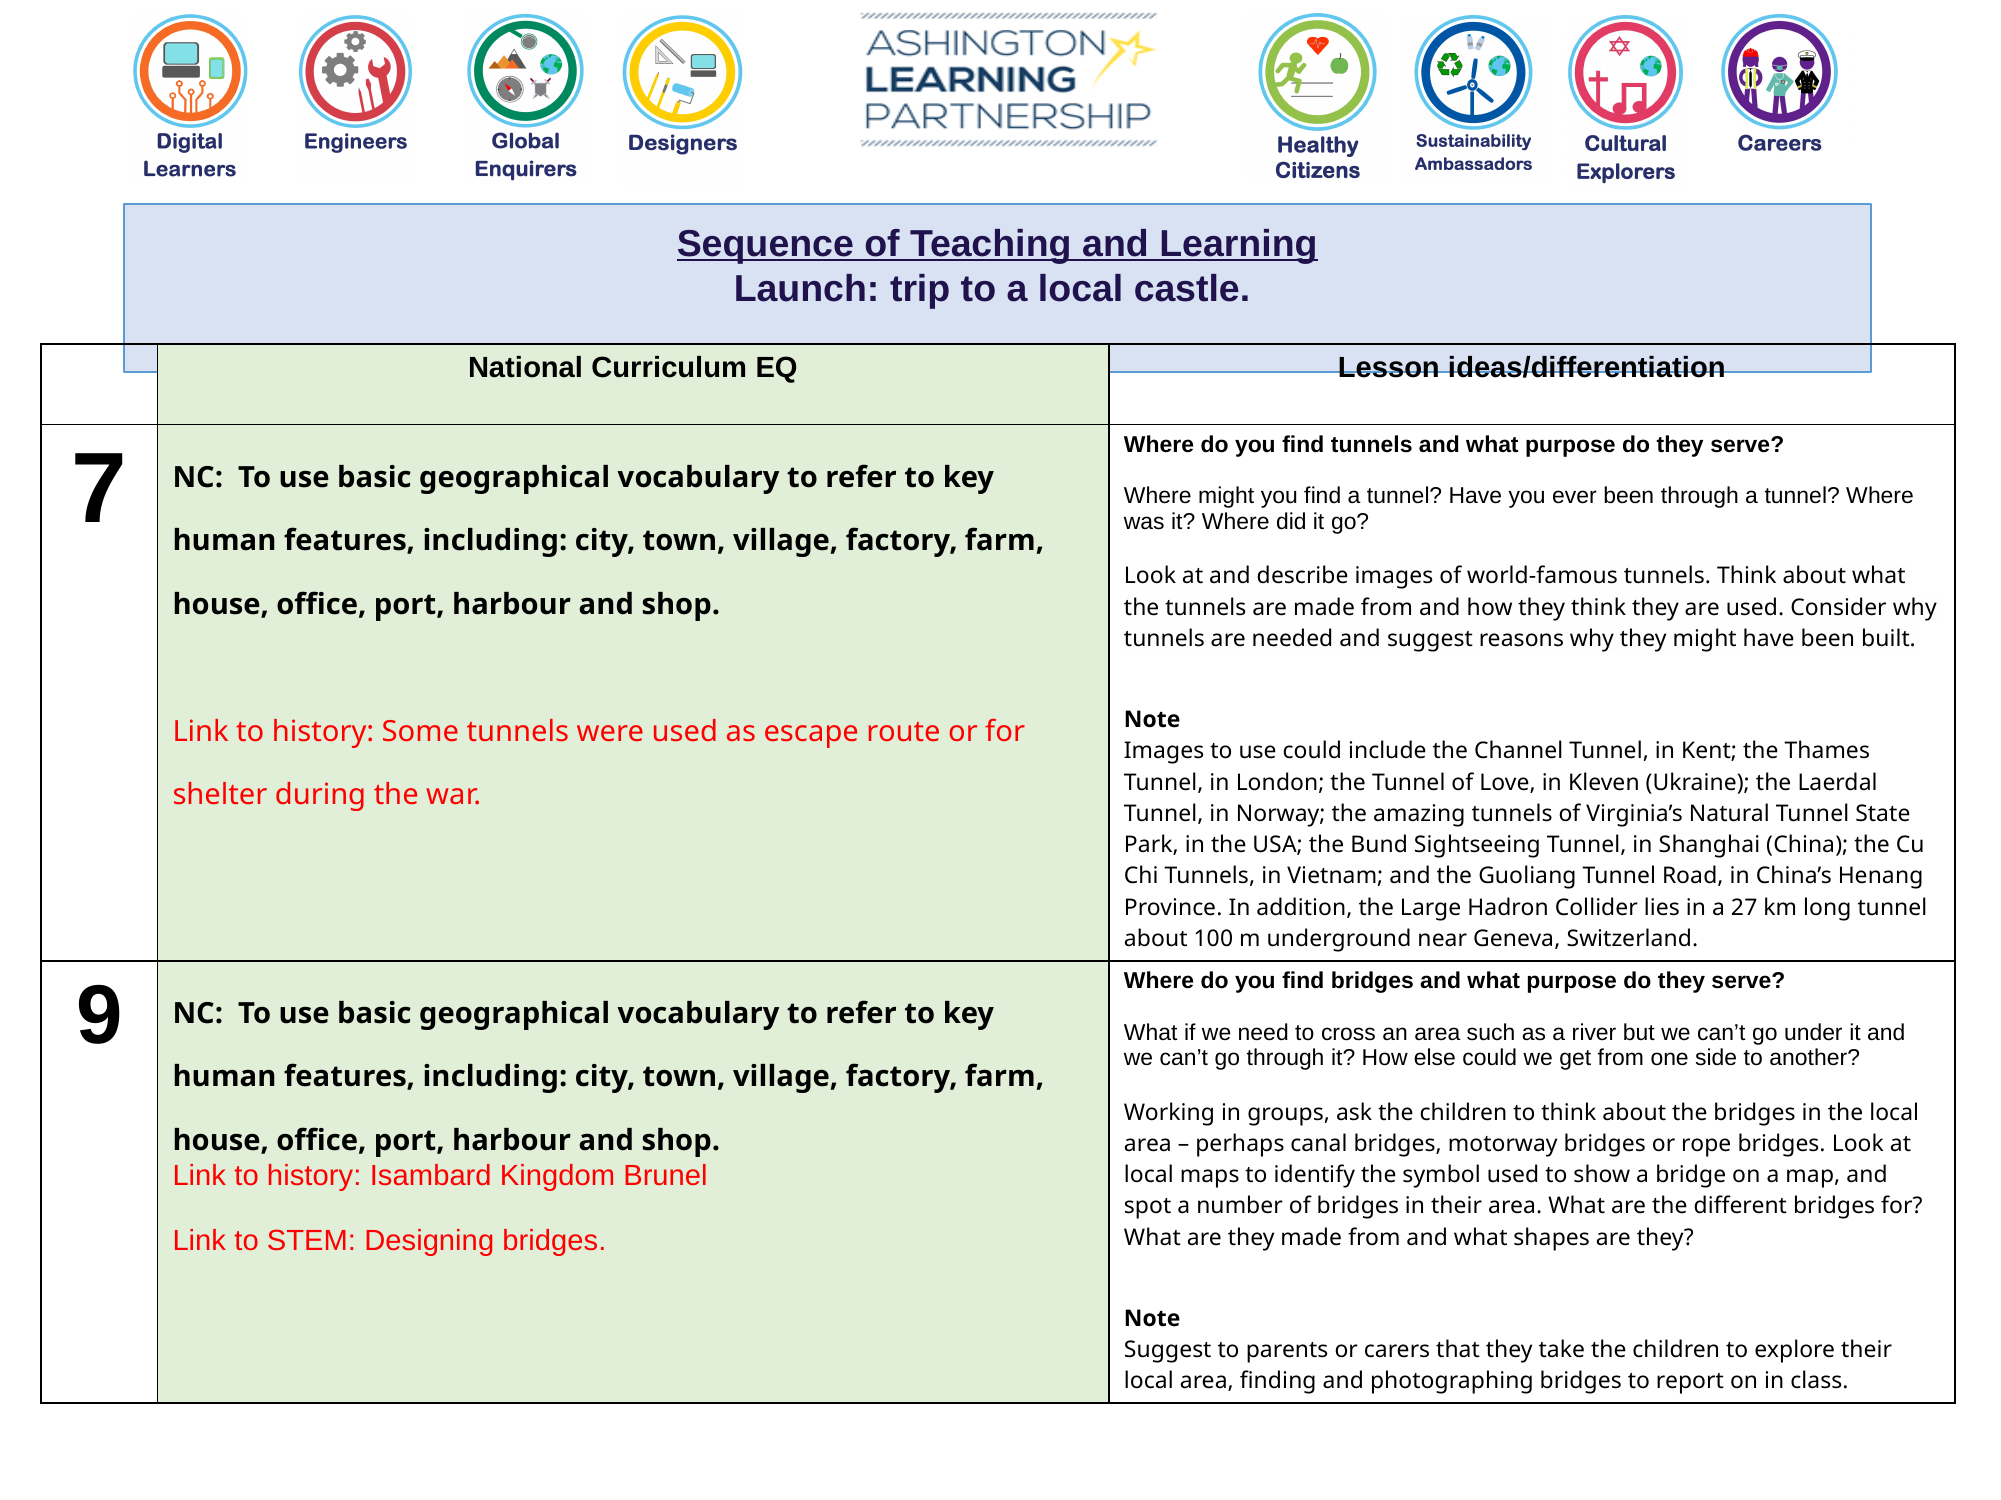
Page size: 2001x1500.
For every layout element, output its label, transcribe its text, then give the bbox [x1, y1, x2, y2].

table_cell Where do you find tunnels and what purpose do they serve? Where might you find a tunnel? Have you ever been through a tunnel? Where was it? Where did it go? Look at and describe images of world-famous tunnels. Think about what the tunnels are made from and how they think they are used. Consider why tunnels are needed and suggest reasons why they might have been built. Note Images to use could include the Channel Tunnel, in Kent; the Thames Tunnel, in London; the Tunnel of Love, in Kleven (Ukraine); the Laerdal Tunnel, in Norway; the amazing tunnels of Virginia’s Natural Tunnel State Park, in the USA; the Bund Sightseeing Tunnel, in Shanghai (China); the Cu Chi Tunnels, in Vietnam; and the Guoliang Tunnel Road, in China’s Henang Province. In addition, the Large Hadron Collider lies in a 27 km long tunnel about 100 m underground near Geneva, Switzerland. [1110, 425, 1954, 960]
picture [1245, 13, 1390, 184]
table_cell Where do you find bridges and what purpose do they serve? What if we need to cross an area such as a river but we can’t go under it and we can’t go through it? How else could we get from one side to another? Working in groups, ask the children to think about the bridges in the local area – perhaps canal bridges, motorway bridges or rope bridges. Look at local maps to identify the symbol used to show a bridge on a map, and spot a number of bridges in their area. What are the different bridges for? What are they made from and what shapes are they? Note Suggest to parents or carers that they take the children to explore their local area, finding and photographing bridges to report on in class. [1110, 962, 1954, 1402]
table_cell 7 [42, 425, 157, 960]
picture [464, 14, 587, 185]
picture [1566, 14, 1686, 189]
picture [1708, 13, 1851, 160]
table_cell 9 [42, 962, 157, 1402]
picture [1401, 14, 1546, 185]
table_header Lesson ideas/differentiation [1110, 345, 1954, 424]
picture [298, 14, 414, 183]
table_header National Curriculum EQ [158, 345, 1108, 424]
text_box Sequence of Teaching and Learning Launch: trip to a local castle. [123, 204, 1872, 343]
table_cell NC: To use basic geographical vocabulary to refer to key human features, including: city, town, village, factory, farm, house, office, port, harbour and shop. Link to history: Isambard Kingdom Brunel Link to STEM: Designing bridges. [158, 962, 1108, 1402]
picture [860, 12, 1159, 148]
table_header [42, 345, 157, 424]
table_cell NC: To use basic geographical vocabulary to refer to key human features, including: city, town, village, factory, farm, house, office, port, harbour and shop. Link to history: Some tunnels were used as escape route or for shelter during the war. [158, 425, 1108, 960]
picture [621, 14, 744, 189]
picture [131, 13, 248, 184]
